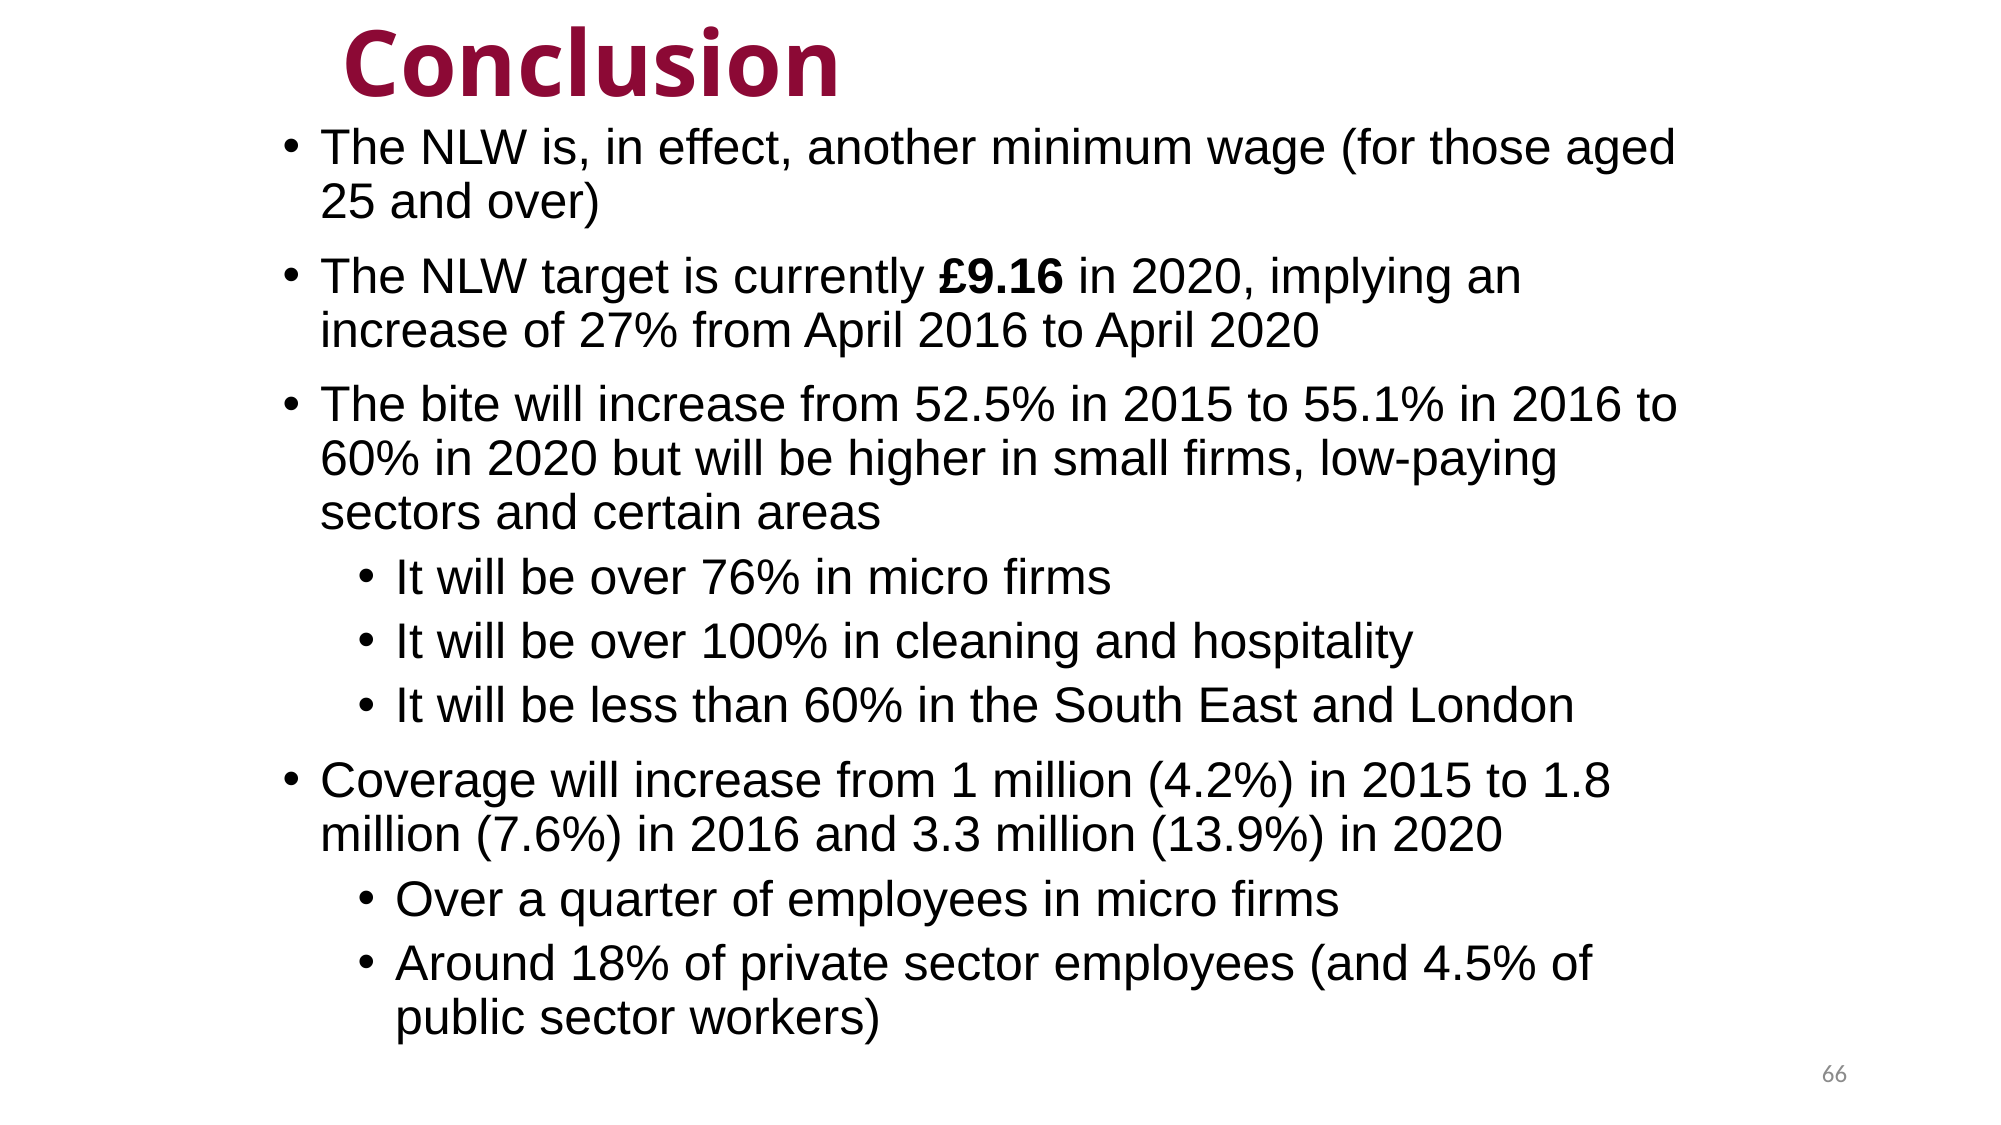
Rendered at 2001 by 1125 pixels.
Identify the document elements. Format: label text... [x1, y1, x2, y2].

title Conclusion [326, 7, 1677, 113]
slide_number 66 [1412, 1042, 1863, 1103]
list The NLW is, in effect, another minimum wage (for those aged 25 and over) The NLW target is currently £9.16 in 2020, implying an increase of 27% from April 2016 to April 2020 The bite will increase from 52.5% in 2015 to 55.1% in 2016 to 60% in 2020 but will be higher in small firms, low-paying sectors and certain areas It will be over 76% in micro firms It will be over 100% in cleaning and hospitality It will be less than 60% in the South East and London Coverage will increase from 1 million (4.2%) in 2015 to 1.8 million (7.6%) in 2016 and 3.3 million (13.9%) in 2020 Over a quarter of employees in micro firms Around 18% of private sector employees (and 4.5% of public sector workers) [267, 113, 1733, 1083]
